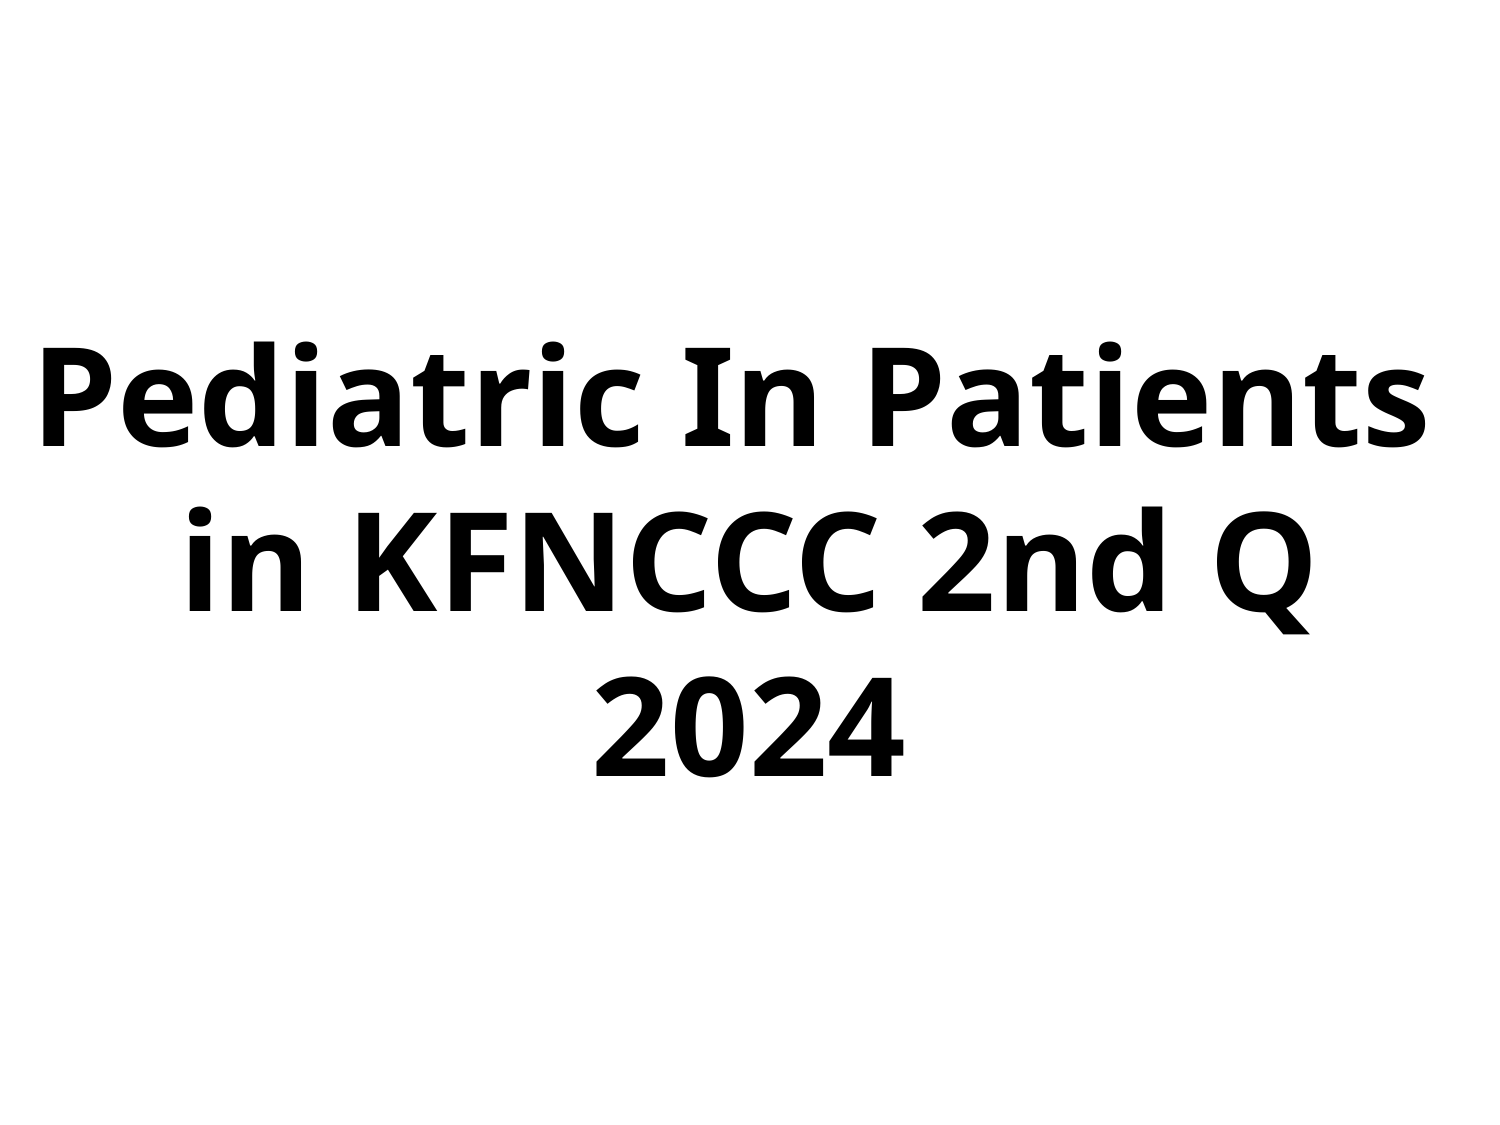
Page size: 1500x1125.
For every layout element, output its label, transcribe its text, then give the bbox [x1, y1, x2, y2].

text_box Pediatric In Patients in KFNCCC 2nd Q 2024 [0, 113, 1500, 1000]
